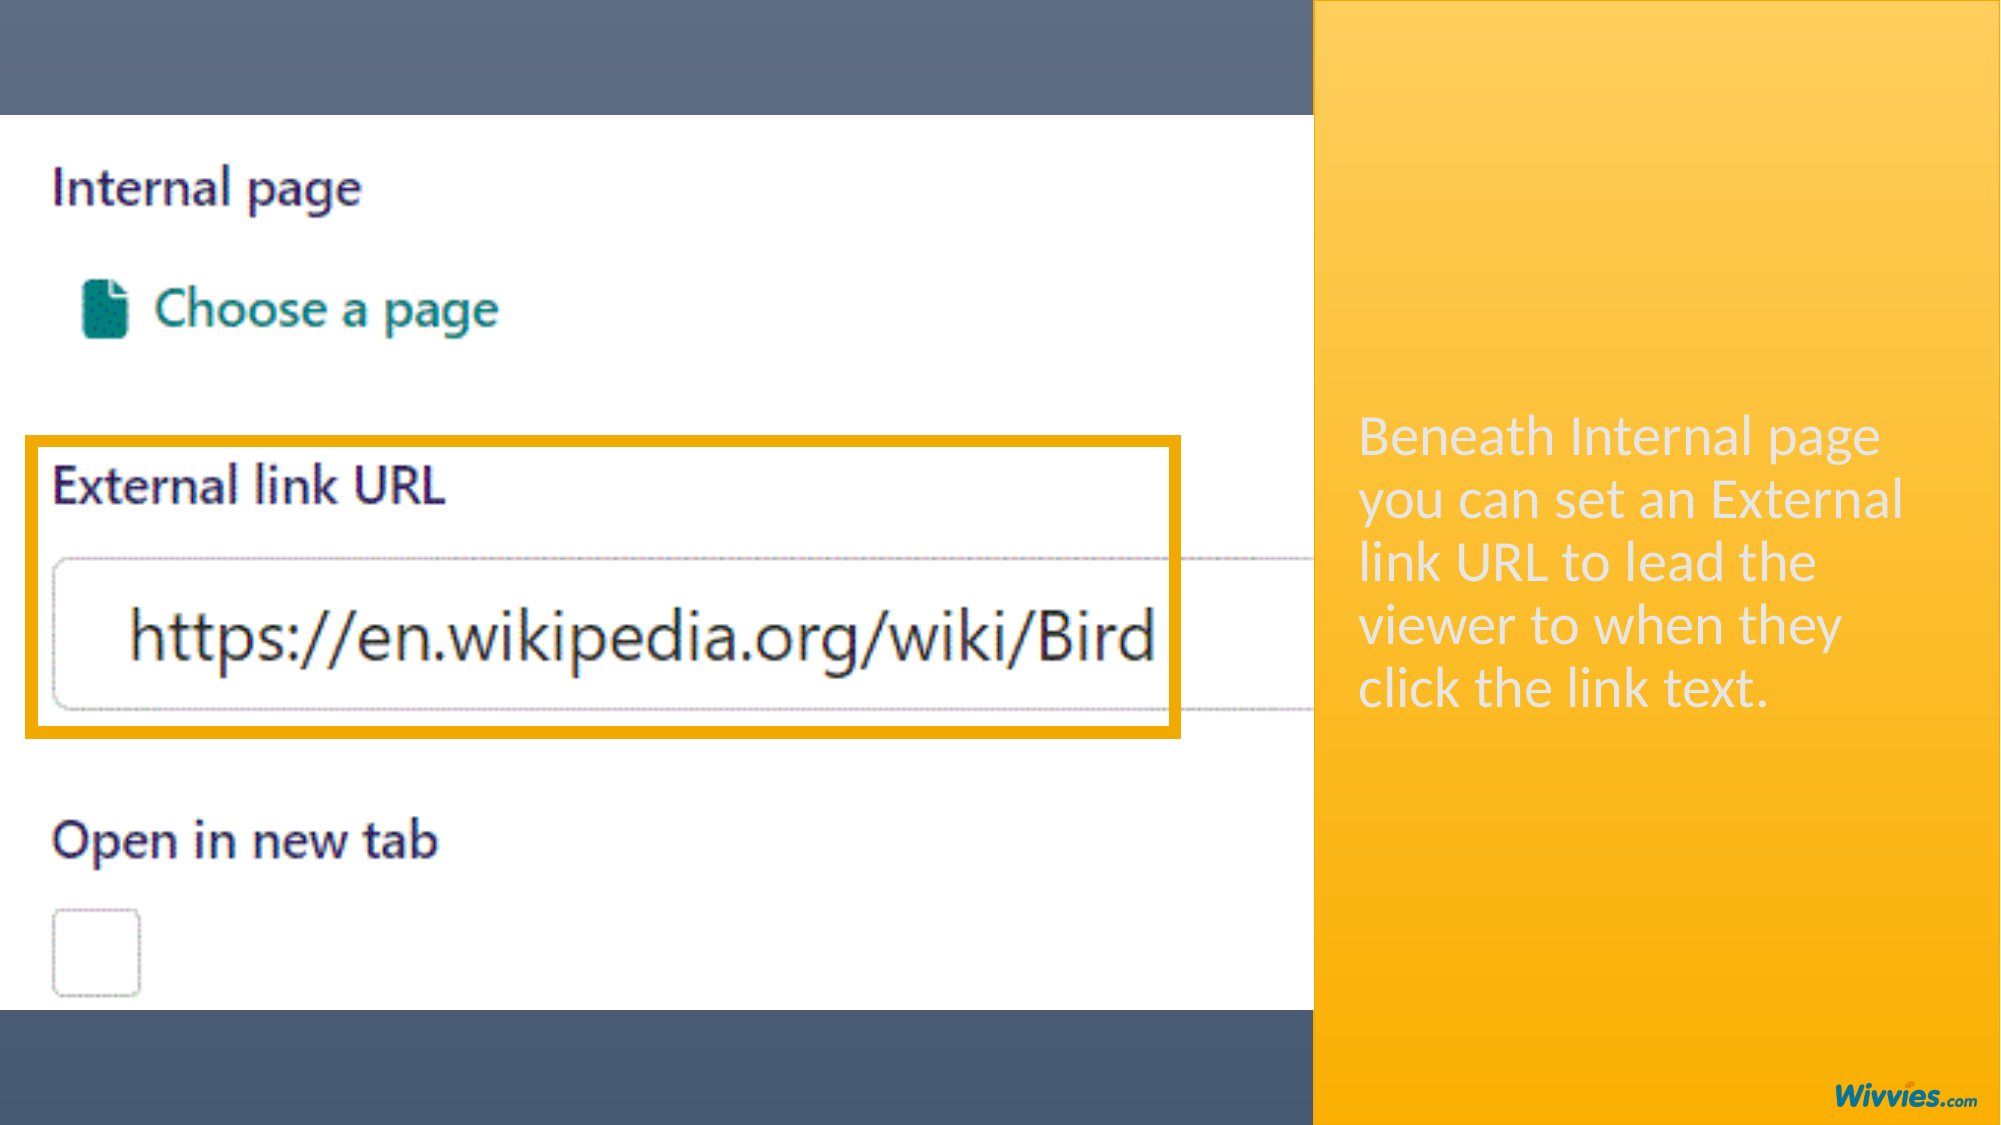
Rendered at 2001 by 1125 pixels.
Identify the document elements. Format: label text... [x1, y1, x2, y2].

list Beneath Internal page you can set an External link URL to lead the viewer to when they click the link text. [1314, 0, 2000, 1125]
picture [0, 0, 1314, 1125]
